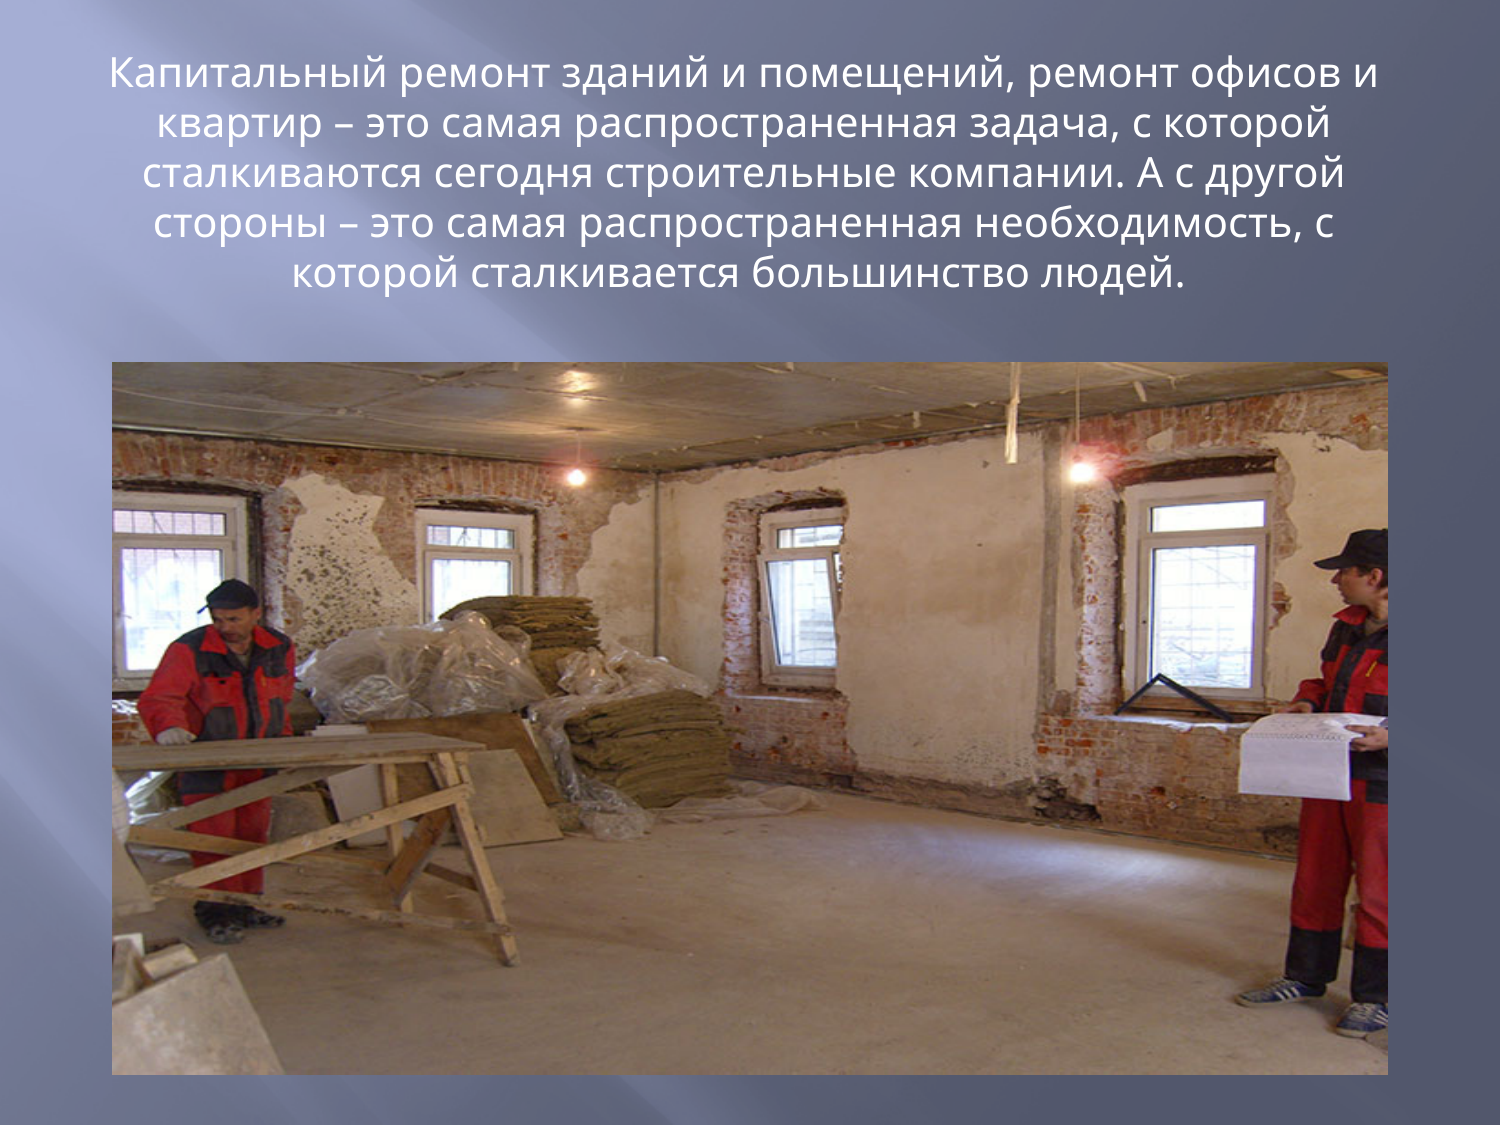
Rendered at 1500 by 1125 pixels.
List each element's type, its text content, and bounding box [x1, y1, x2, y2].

picture [112, 362, 1388, 1076]
text_box Капитальный ремонт зданий и помещений, ремонт офисов и квартир – это самая распространенная задача, с которой сталкиваются сегодня строительные компании. А с другой стороны – это самая распространенная необходимость, с которой сталкивается большинство людей. [62, 38, 1425, 304]
